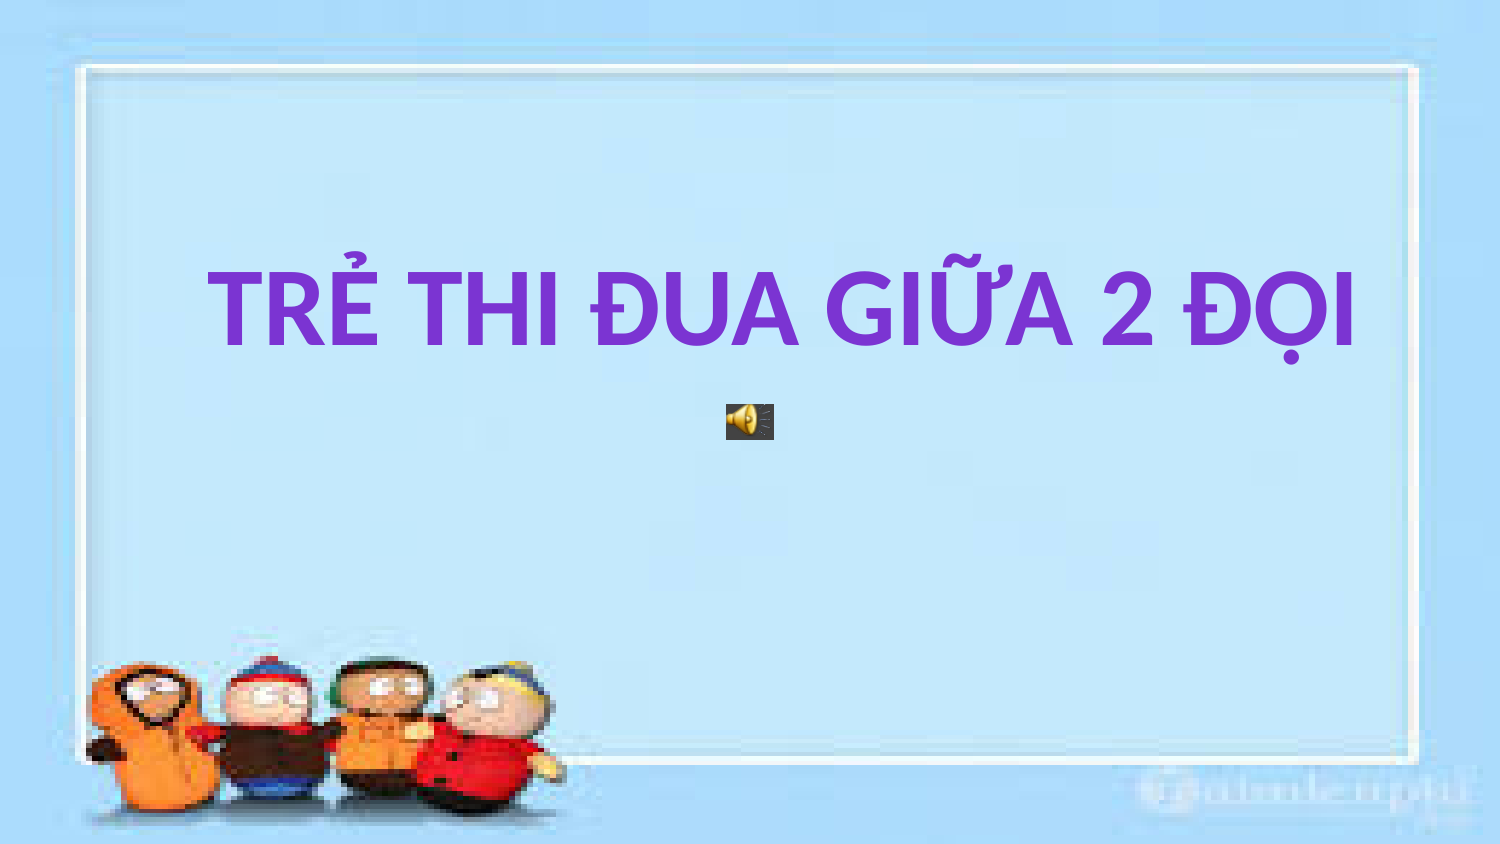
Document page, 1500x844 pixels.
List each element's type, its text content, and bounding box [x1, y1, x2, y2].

picture [0, 0, 1500, 844]
text_box TRẺ THI ĐUA GiỮA 2 ĐỘI [192, 224, 1377, 375]
